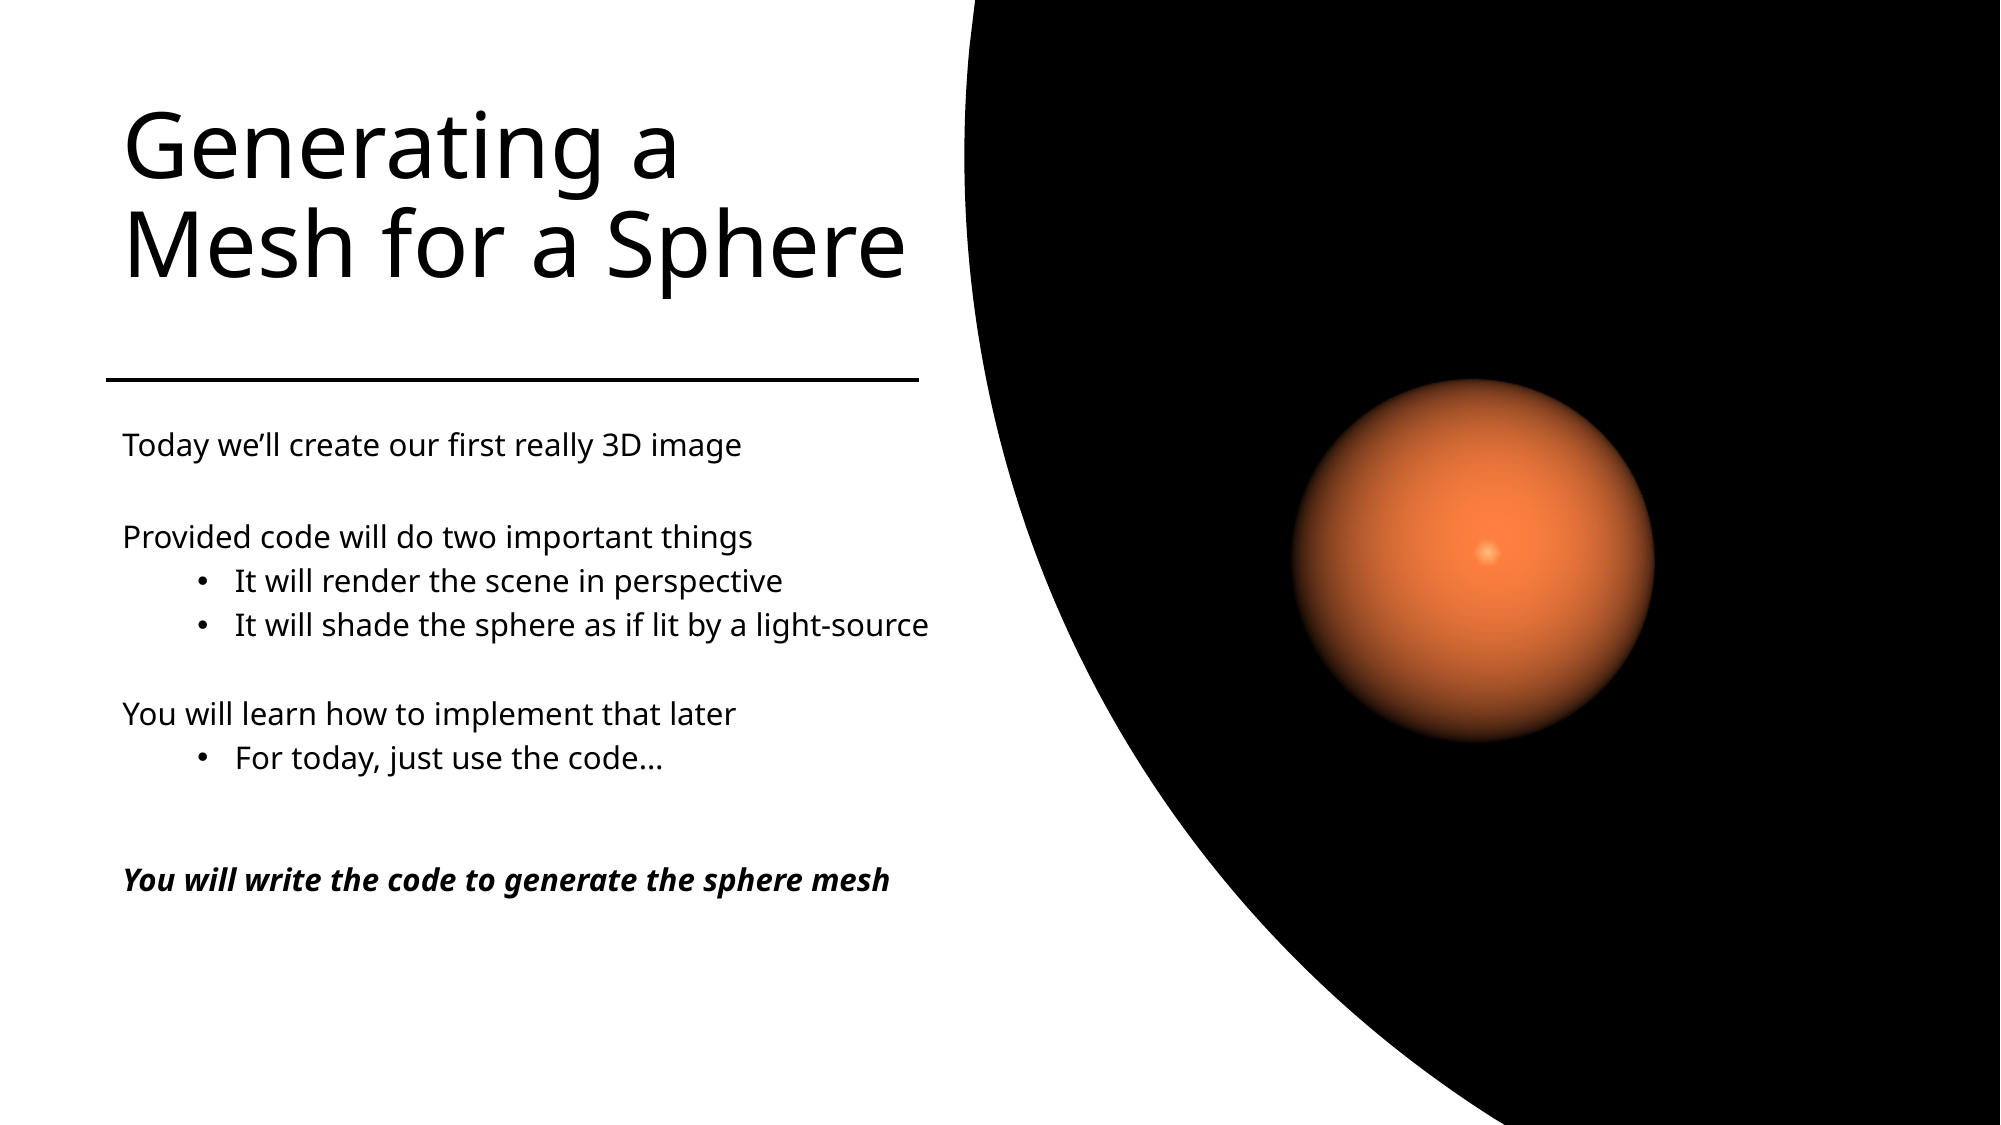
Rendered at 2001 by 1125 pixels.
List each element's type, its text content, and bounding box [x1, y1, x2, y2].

list Today we’ll create our first really 3D image Provided code will do two important things It will render the scene in perspective It will shade the sphere as if lit by a light-source You will learn how to implement that later For today, just use the code… You will write the code to generate the sphere mesh [107, 422, 948, 991]
picture [964, 0, 2000, 1125]
title Generating a Mesh for a Sphere [107, 59, 948, 338]
